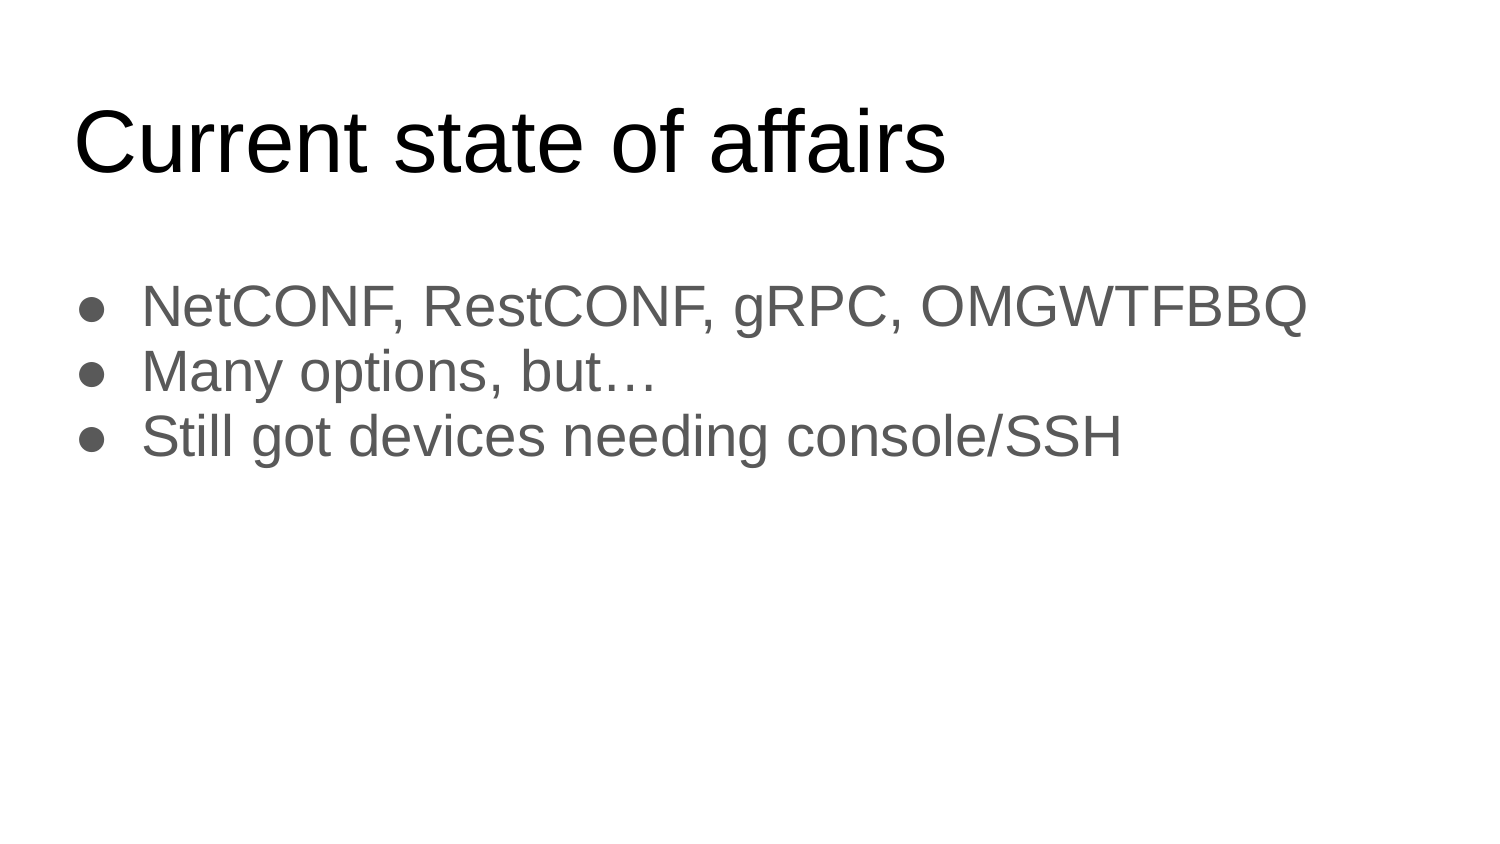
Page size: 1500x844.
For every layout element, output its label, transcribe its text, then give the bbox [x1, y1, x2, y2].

title Current state of affairs [58, 76, 1442, 207]
subtitle NetCONF, RestCONF, gRPC, OMGWTFBBQ Many options, but… Still got devices needing console/SSH [51, 258, 1449, 775]
